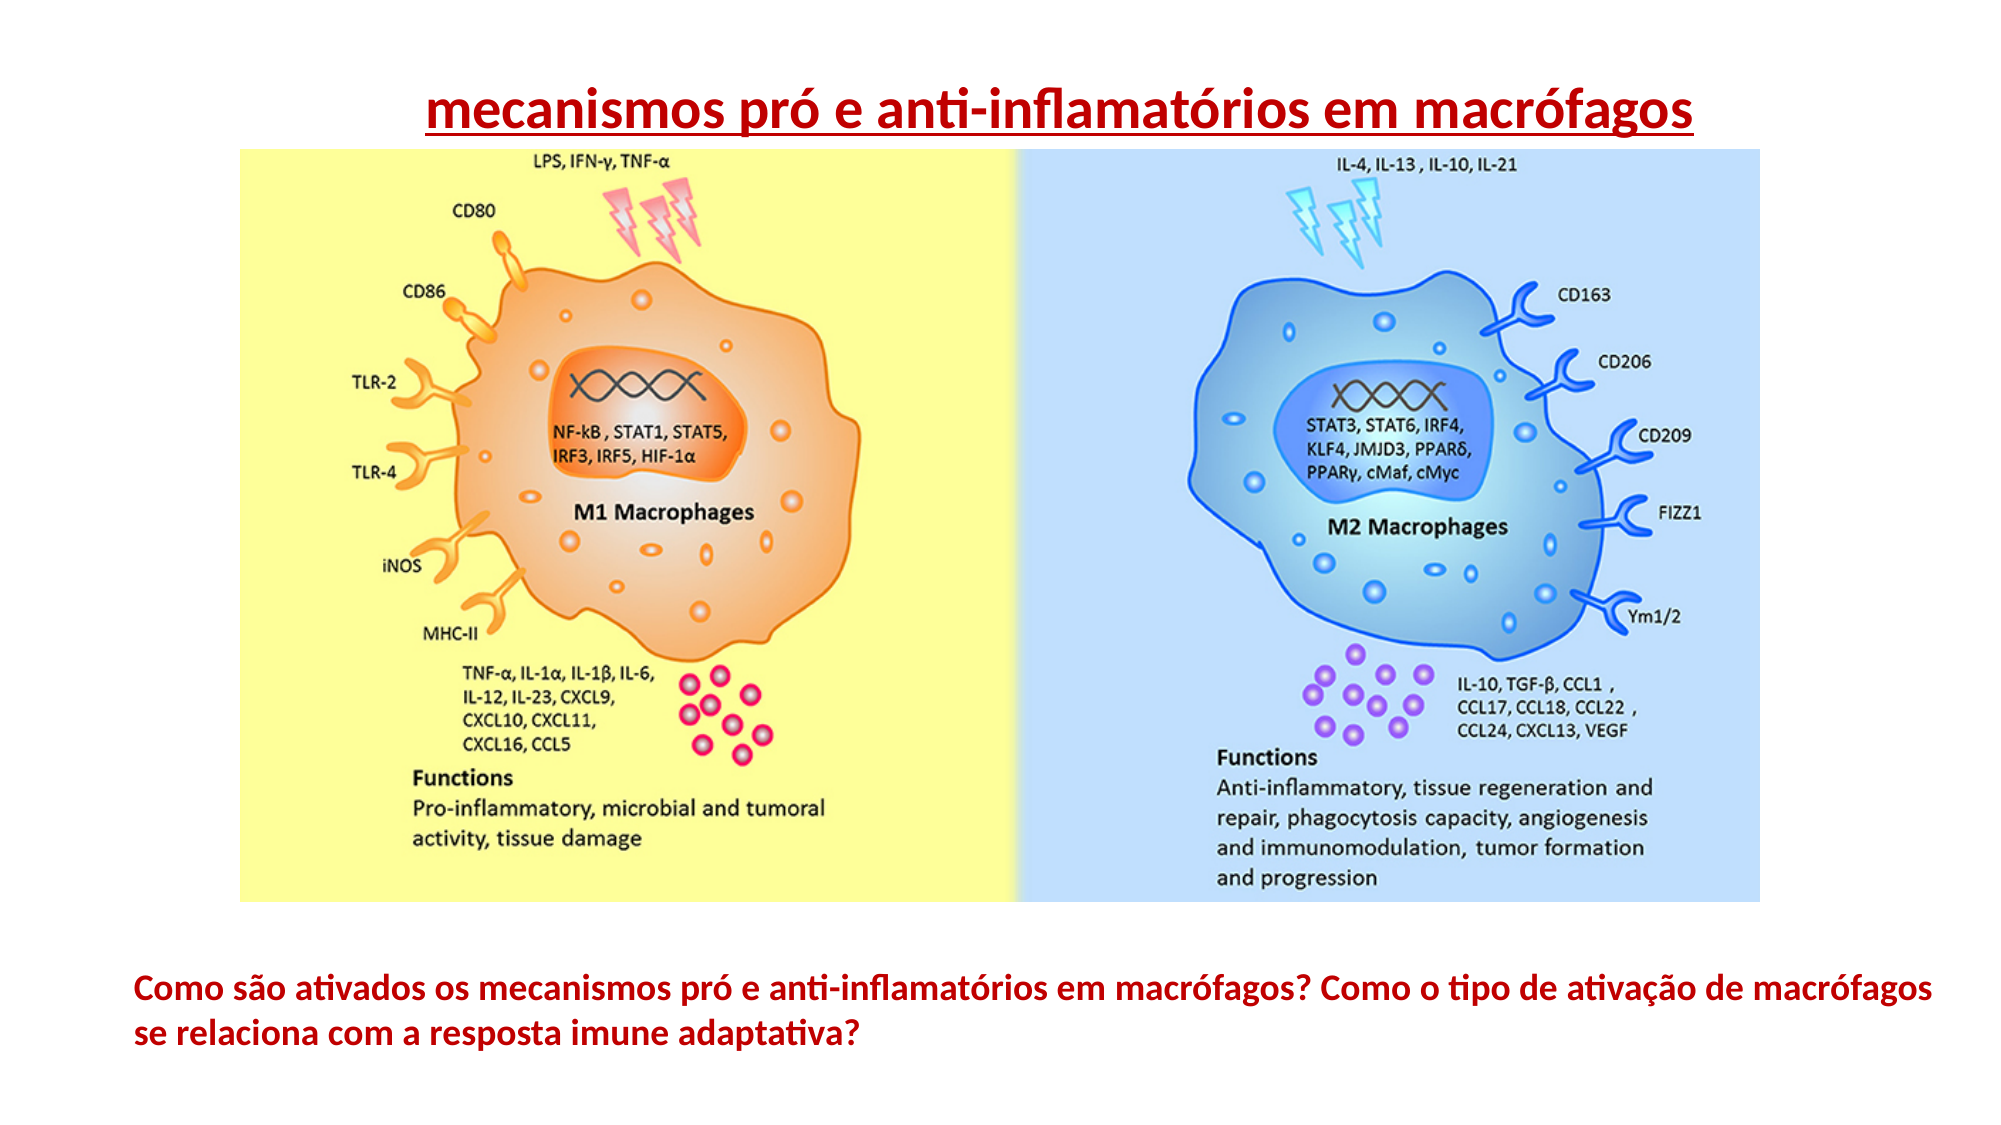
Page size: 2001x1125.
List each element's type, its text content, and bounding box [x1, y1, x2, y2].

picture [240, 149, 1760, 902]
text_box Como são ativados os mecanismos pró e anti-inflamatórios em macrófagos? Como o tipo de ativação de macrófagos se relaciona com a resposta imune adaptativa? [118, 955, 1959, 1061]
text_box mecanismos pró e anti-inflamatórios em macrófagos [386, 63, 1732, 148]
